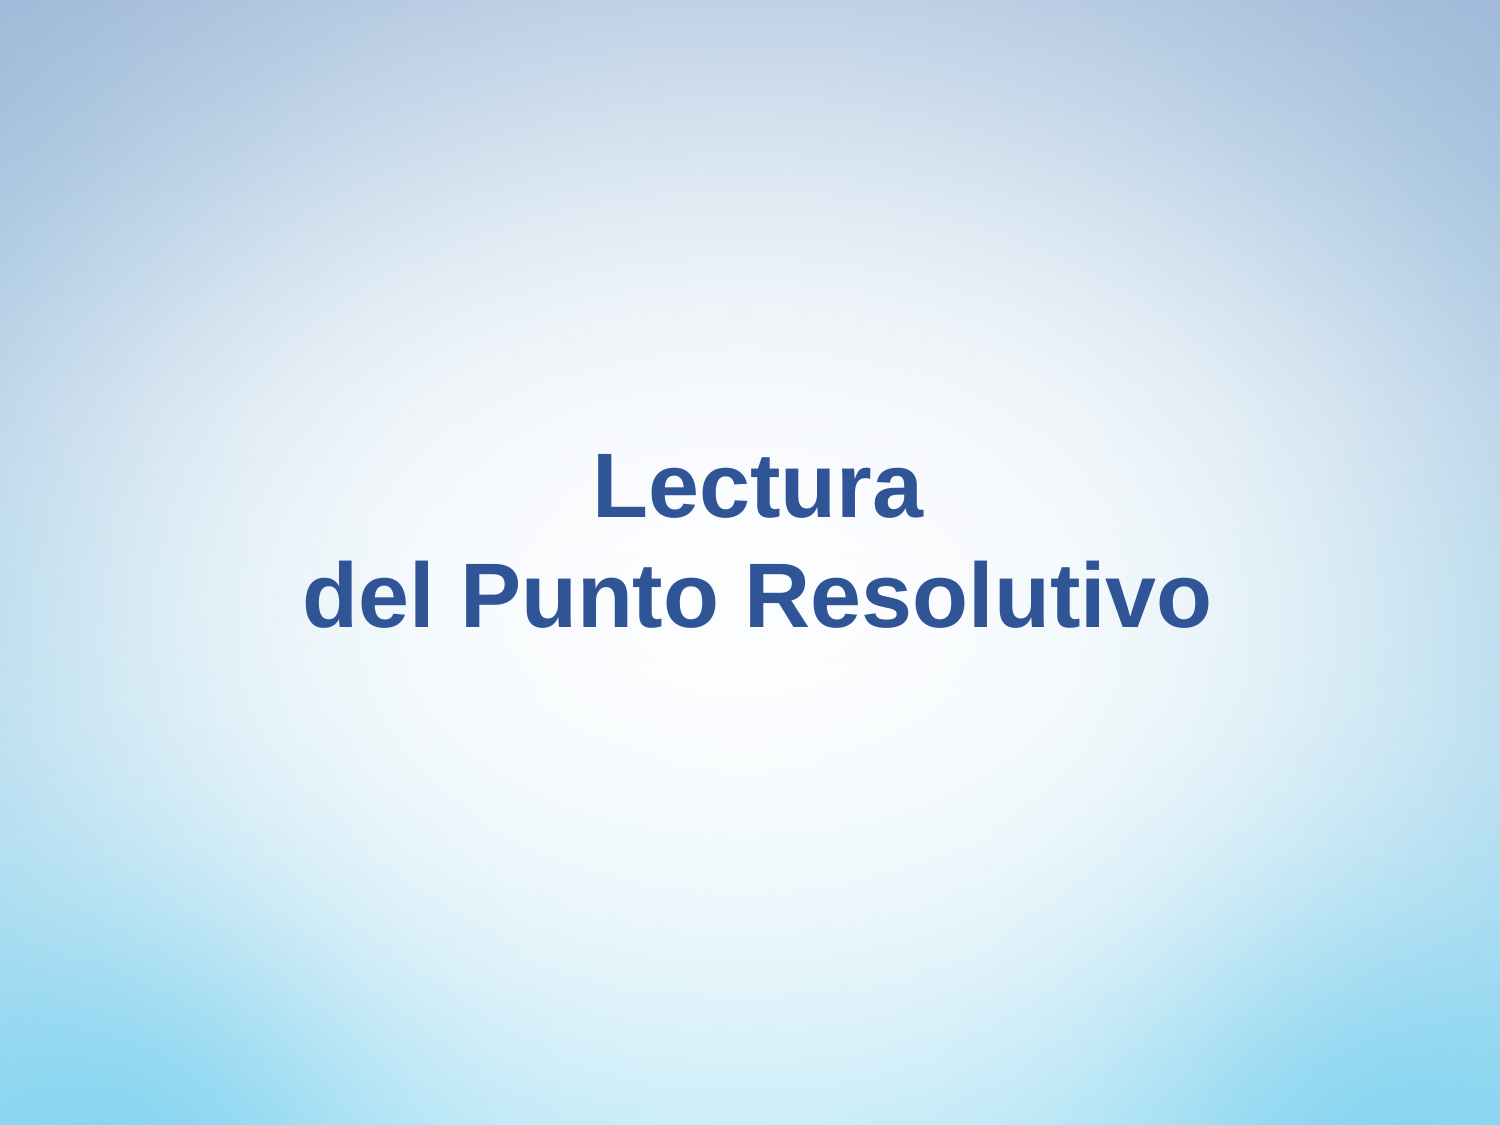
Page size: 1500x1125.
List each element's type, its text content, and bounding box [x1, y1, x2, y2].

picture [0, 0, 1500, 1125]
title Lectura del Punto Resolutivo [195, 320, 1322, 750]
